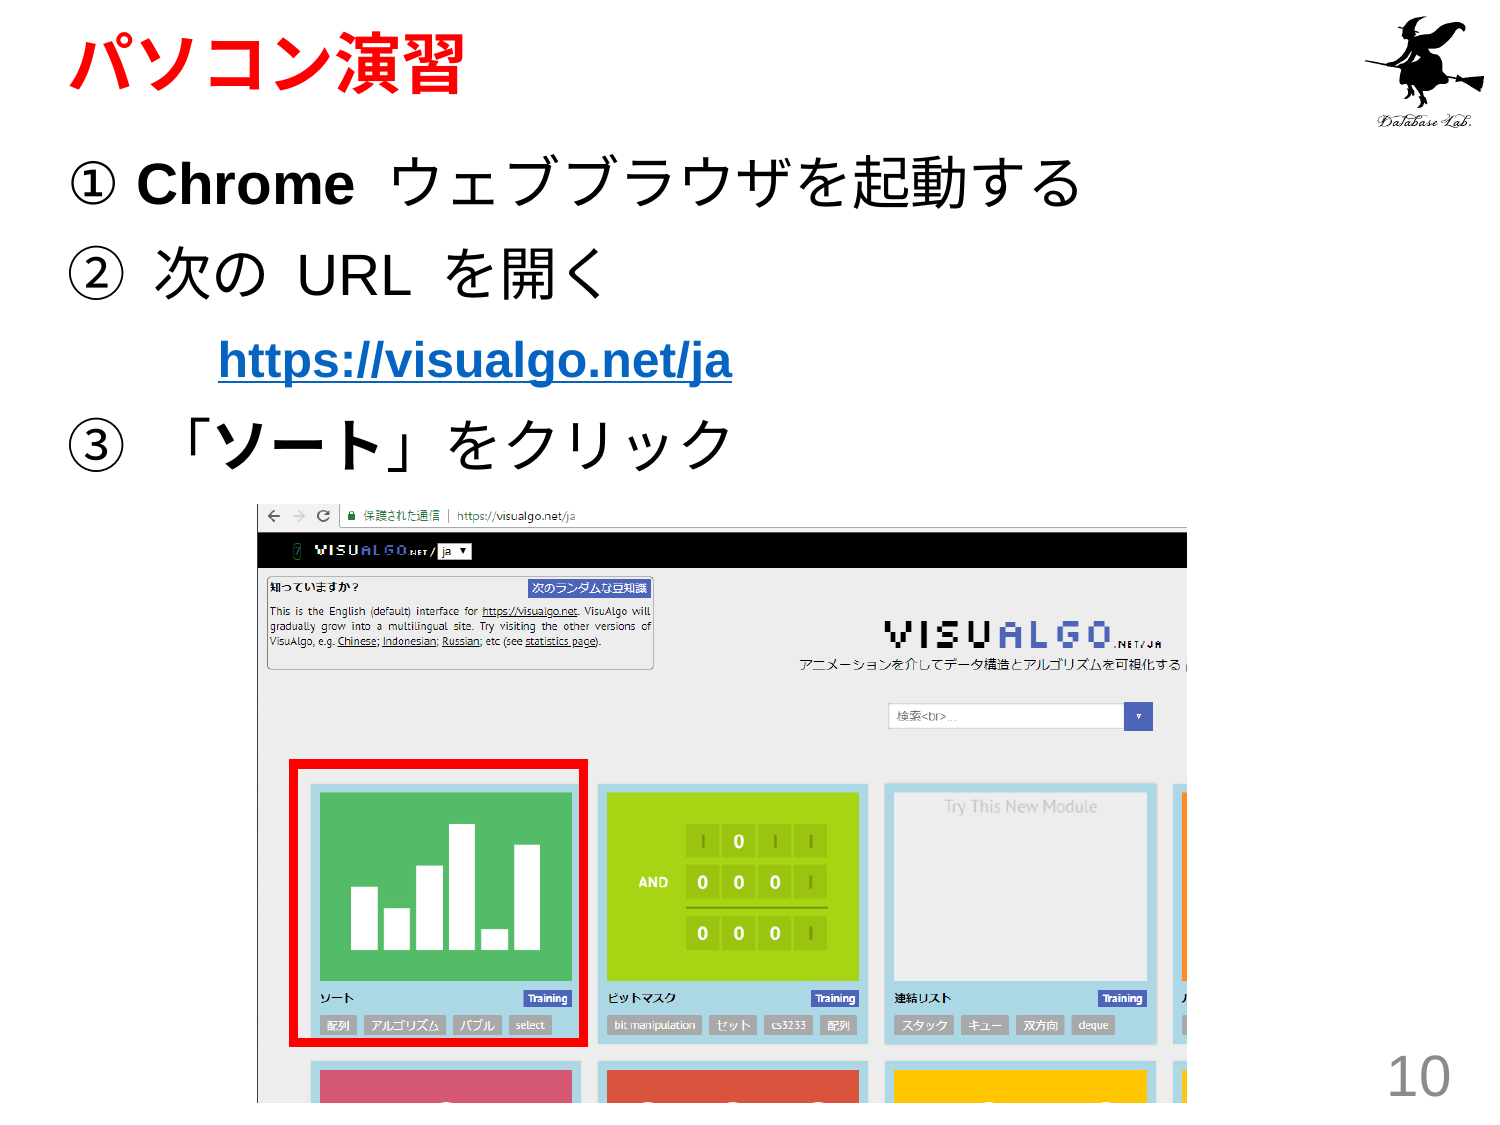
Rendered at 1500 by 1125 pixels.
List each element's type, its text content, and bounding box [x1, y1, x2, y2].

list ① Chrome ウェブブラウザを起動する ② 次の URL を開く https://visualgo.net/ja ③ 「ソート」をクリック [52, 138, 1441, 553]
slide_number 10 [1187, 1042, 1467, 1103]
picture [1362, 14, 1486, 130]
picture [257, 504, 1187, 1103]
title パソコン演習 [52, 28, 1441, 106]
